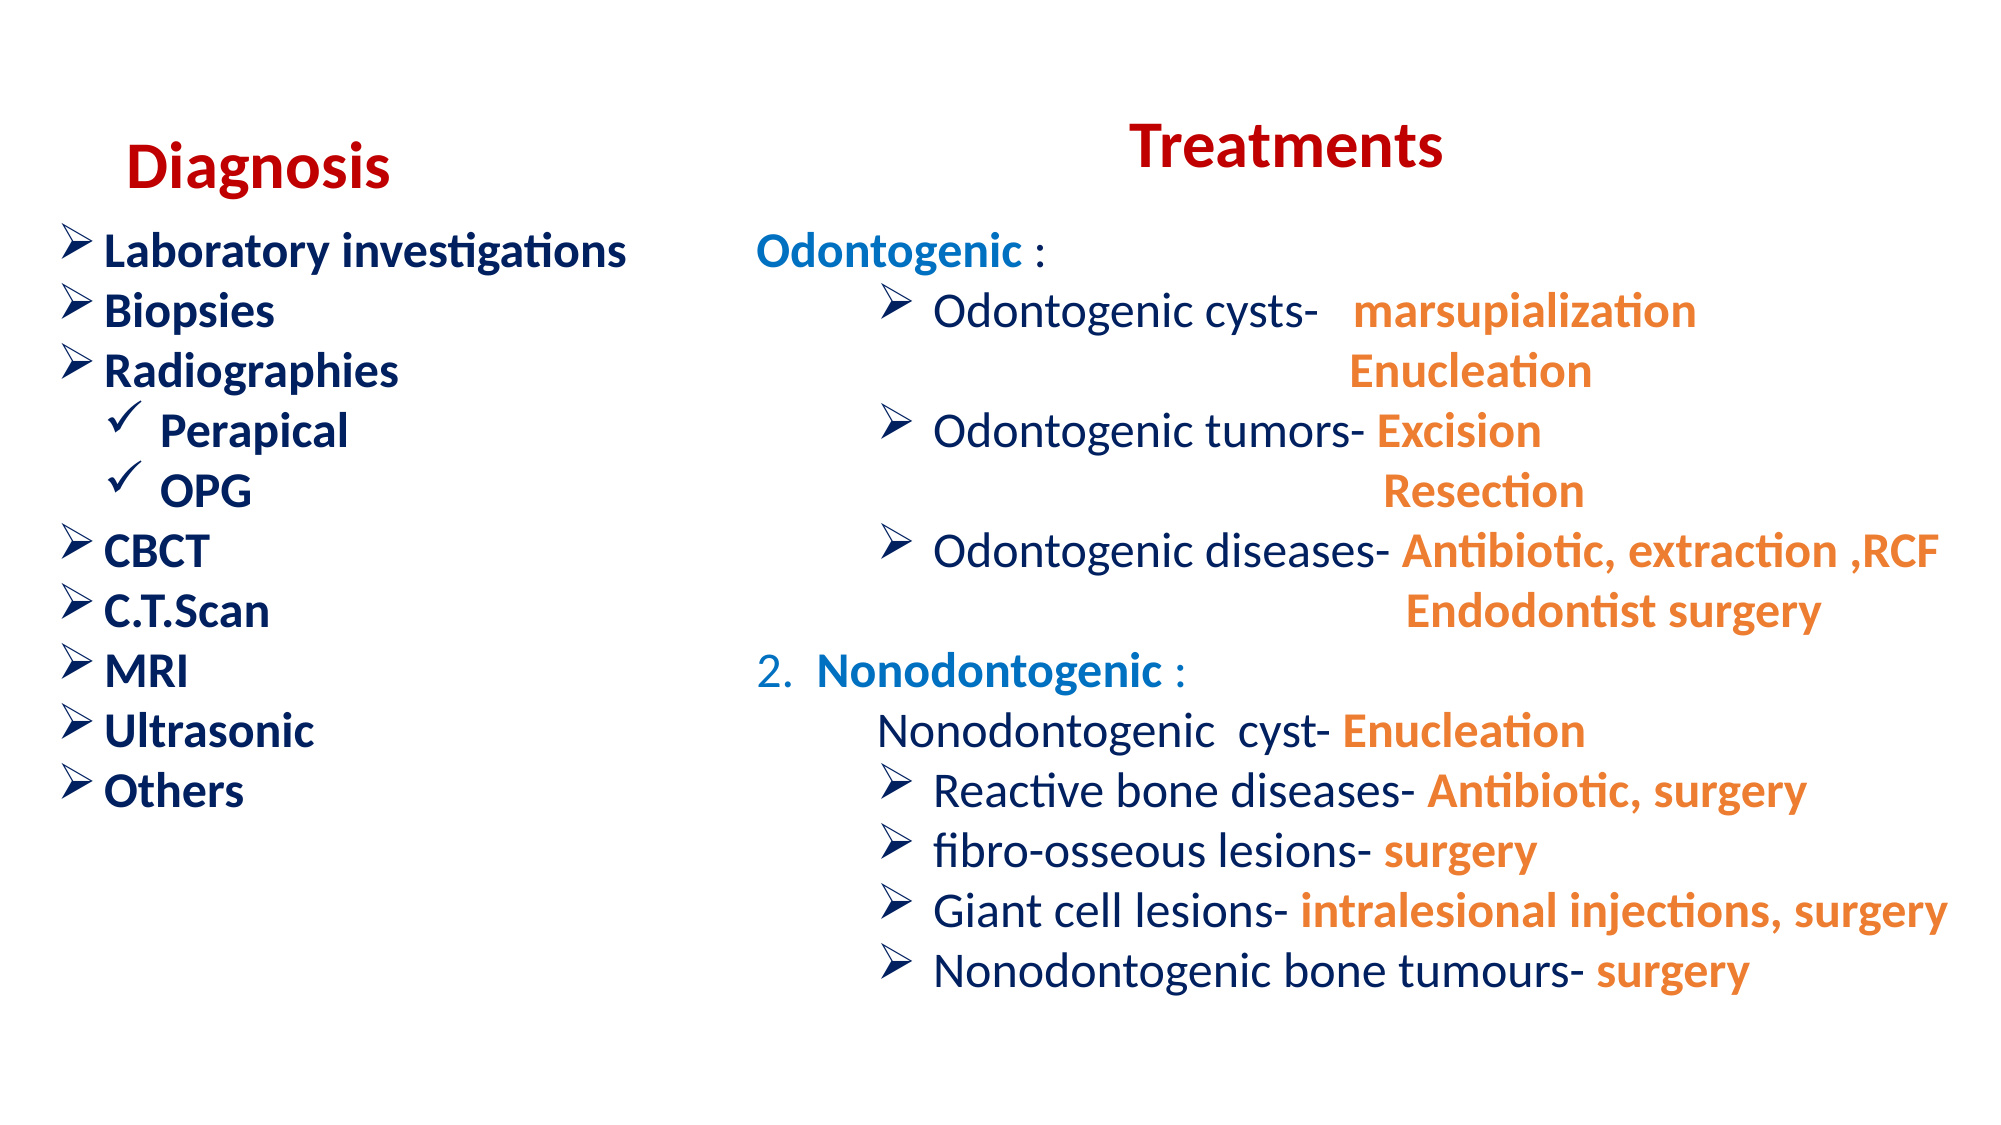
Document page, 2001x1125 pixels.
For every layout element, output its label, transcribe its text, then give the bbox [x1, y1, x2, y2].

text_box Odontogenic : Odontogenic cysts- marsupialization Enucleation Odontogenic tumors- Excision Resection Odontogenic diseases- Antibiotic, extraction ,RCF Endodontist surgery 2. Nonodontogenic : Nonodontogenic cyst- Enucleation Reactive bone diseases- Antibiotic, surgery fibro-osseous lesions- surgery Giant cell lesions- intralesional injections, surgery Nonodontogenic bone tumours- surgery [741, 209, 1971, 1005]
text_box Laboratory investigations Biopsies Radiographies Perapical OPG CBCT C.T.Scan MRI Ultrasonic Others [42, 209, 706, 885]
text_box Diagnosis [111, 114, 520, 209]
text_box Treatments [1114, 93, 1727, 189]
